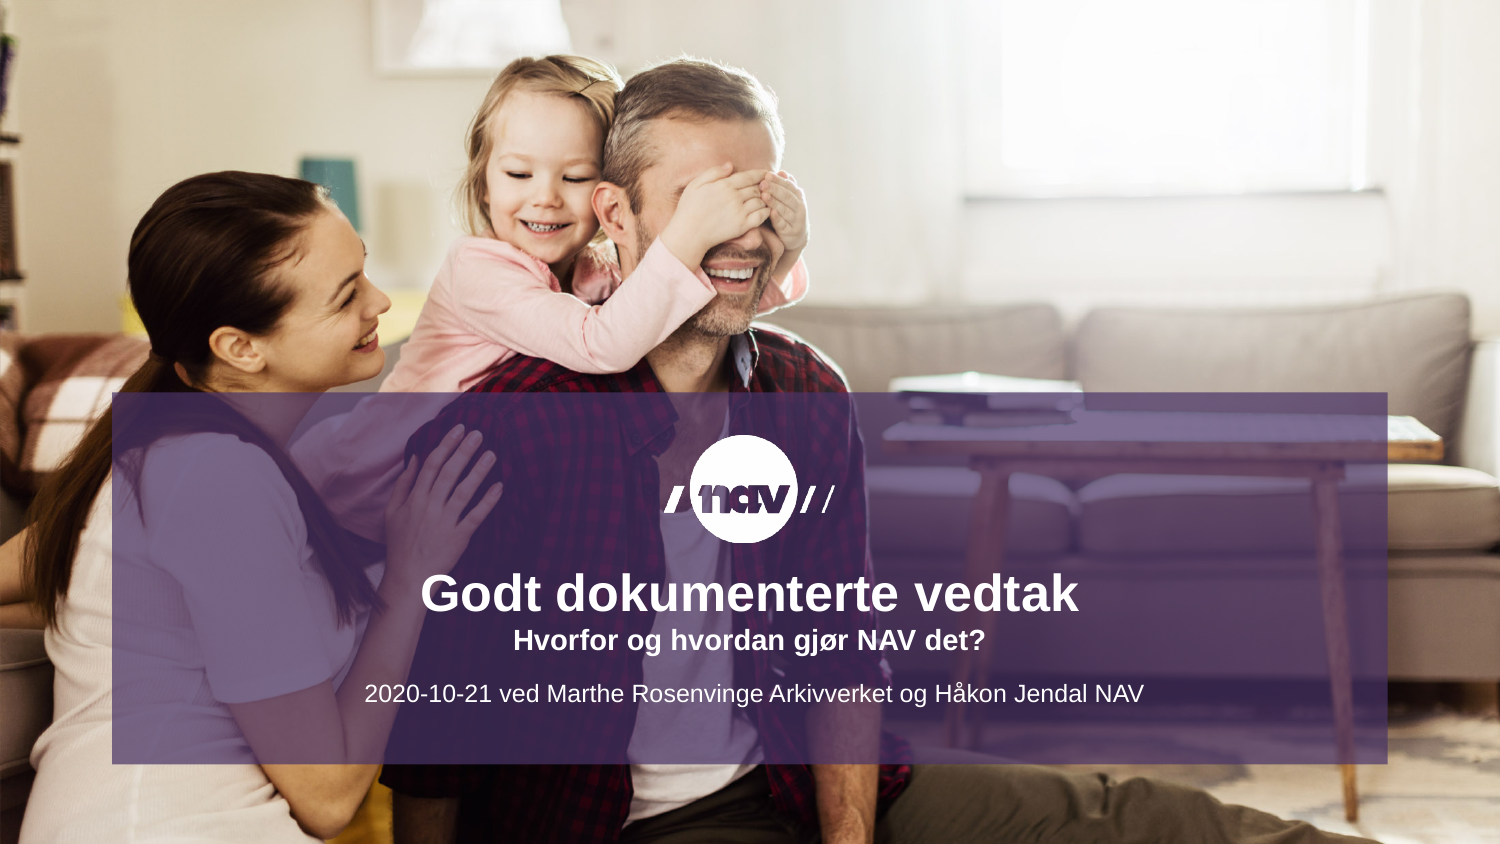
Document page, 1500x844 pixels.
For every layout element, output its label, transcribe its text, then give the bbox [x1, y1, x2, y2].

subtitle 2020-10-21 ved Marthe Rosenvinge Arkivverket og Håkon Jendal NAV [158, 671, 1340, 741]
title Godt dokumenterte vedtak Hvorfor og hvordan gjør NAV det? [112, 392, 1388, 765]
picture [0, 0, 1500, 844]
